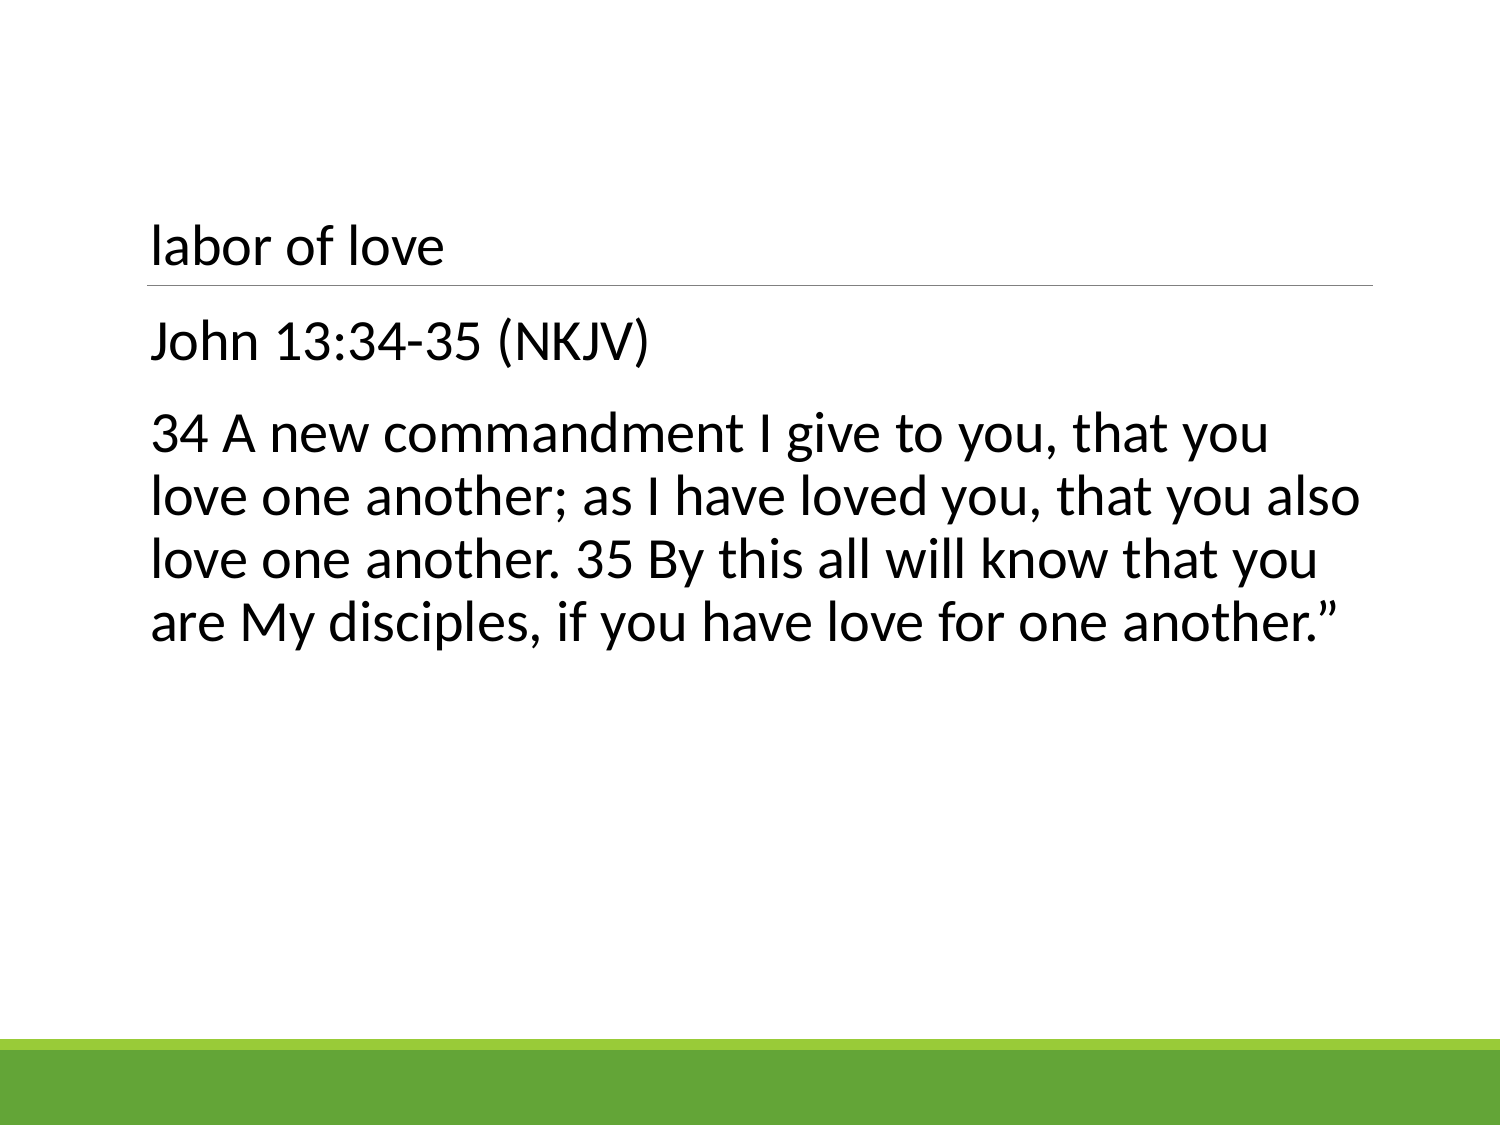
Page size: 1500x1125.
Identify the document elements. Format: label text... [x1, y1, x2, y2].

list John 13:34-35 (NKJV) 34 A new commandment I give to you, that you love one another; as I have loved you, that you also love one another. 35 By this all will know that you are My disciples, if you have love for one another.” [135, 302, 1373, 963]
title labor of love [135, 47, 1373, 285]
